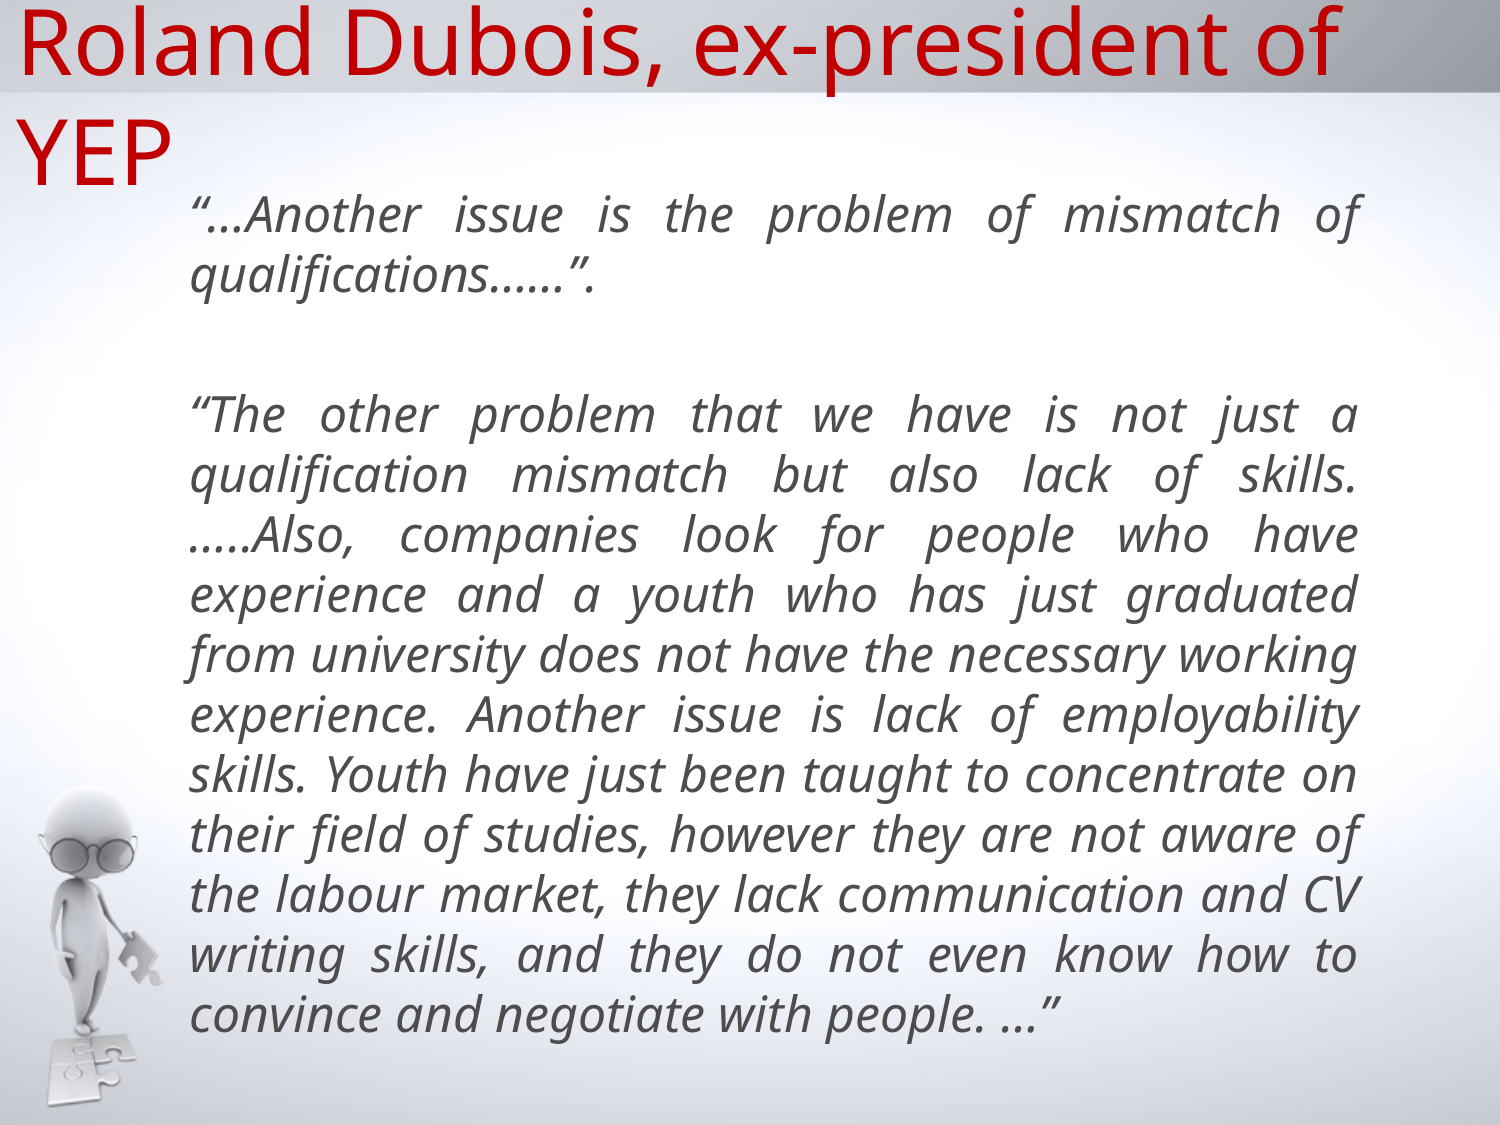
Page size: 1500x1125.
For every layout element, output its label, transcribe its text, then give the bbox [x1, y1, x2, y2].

picture [0, 0, 1500, 1125]
title Roland Dubois, ex-president of YEP [0, 49, 1427, 138]
list “…Another issue is the problem of mismatch of qualifications……”. “The other problem that we have is not just a qualification mismatch but also lack of skills. …..Also, companies look for people who have experience and a youth who has just graduated from university does not have the necessary working experience. Another issue is lack of employability skills. Youth have just been taught to concentrate on their field of studies, however they are not aware of the labour market, they lack communication and CV writing skills, and they do not even know how to convince and negotiate with people. …” [174, 174, 1376, 851]
